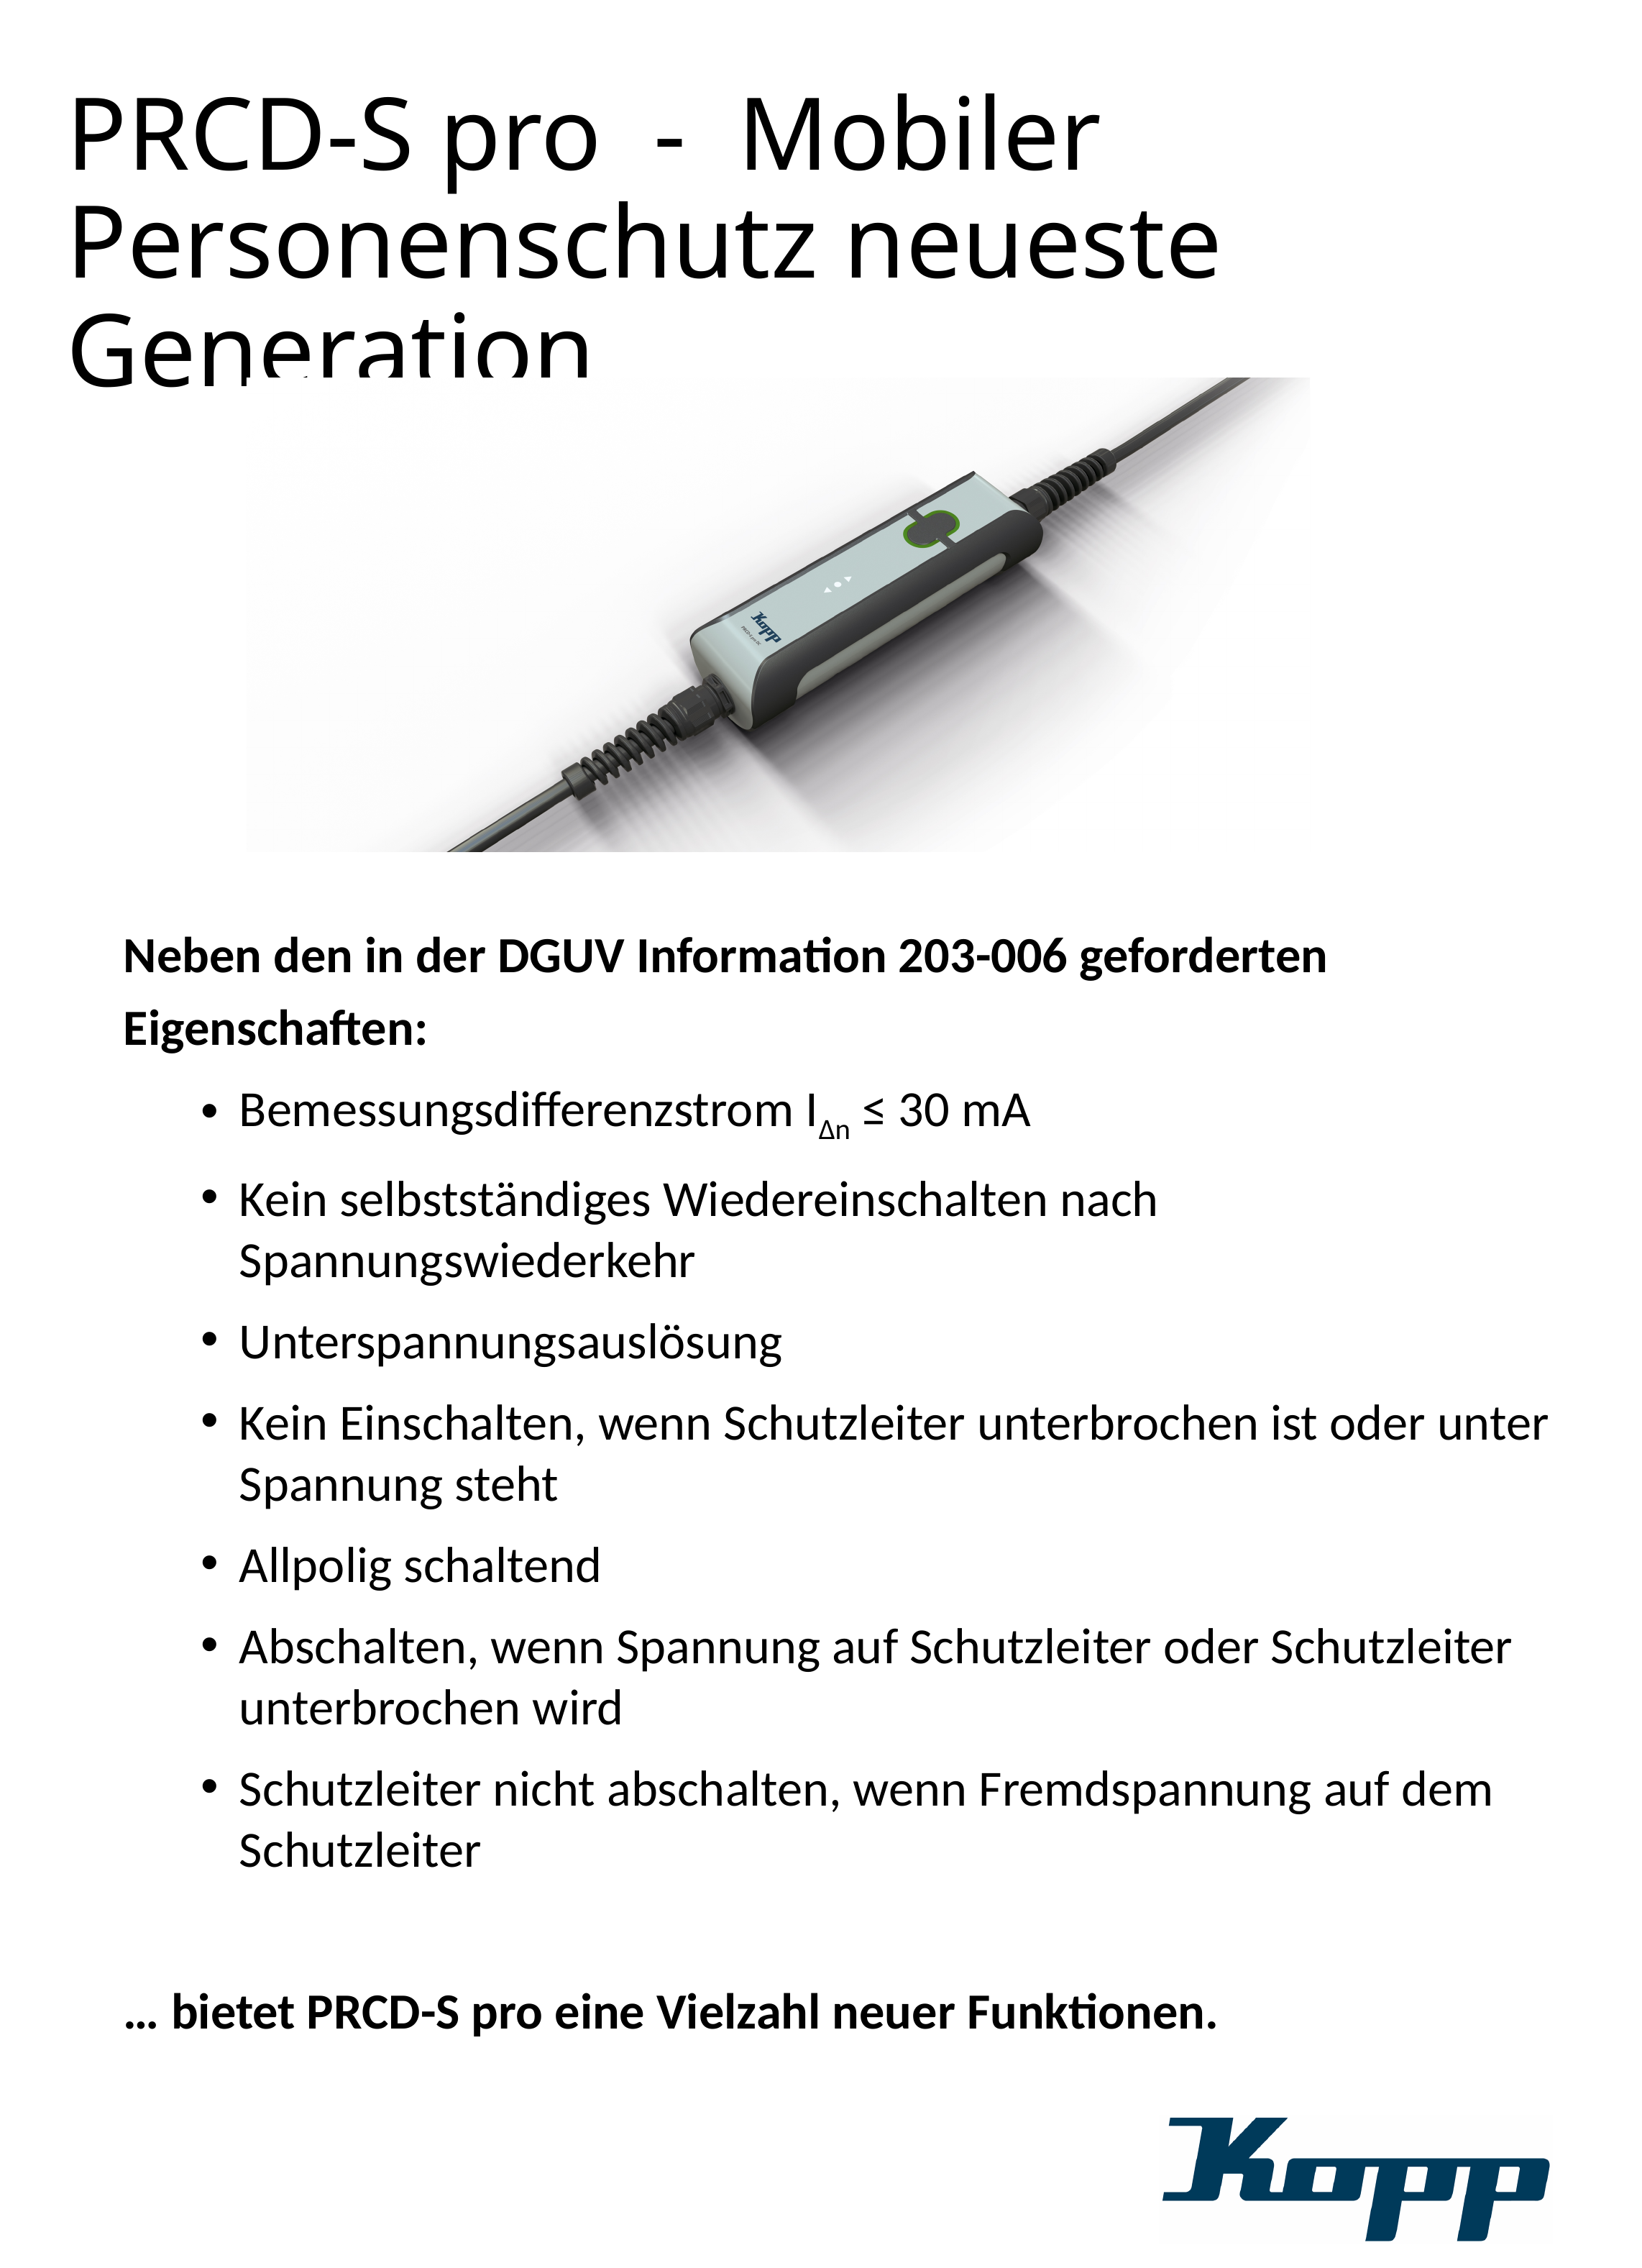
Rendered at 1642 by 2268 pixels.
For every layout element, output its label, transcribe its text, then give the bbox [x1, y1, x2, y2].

title PRCD-S pro - Mobiler Personenschutz neueste Generation [55, 26, 1567, 465]
picture [1159, 2115, 1553, 2244]
slide_number 5 [1159, 2101, 1529, 2223]
list Neben den in der DGUV Information 203-006 geforderten Eigenschaften: Bemessungsdifferenzstrom IΔn ≤ 30 mA Kein selbstständiges Wiedereinschalten nach Spannungswiederkehr Unterspannungsauslösung Kein Einschalten, wenn Schutzleiter unterbrochen ist oder unter Spannung steht Allpolig schaltend Abschalten, wenn Spannung auf Schutzleiter oder Schutzleiter unterbrochen wird Schutzleiter nicht abschalten, wenn Fremdspannung auf dem Schutzleiter … bietet PRCD-S pro eine Vielzahl neuer Funktionen. [112, 904, 1567, 2049]
picture [246, 378, 1311, 852]
